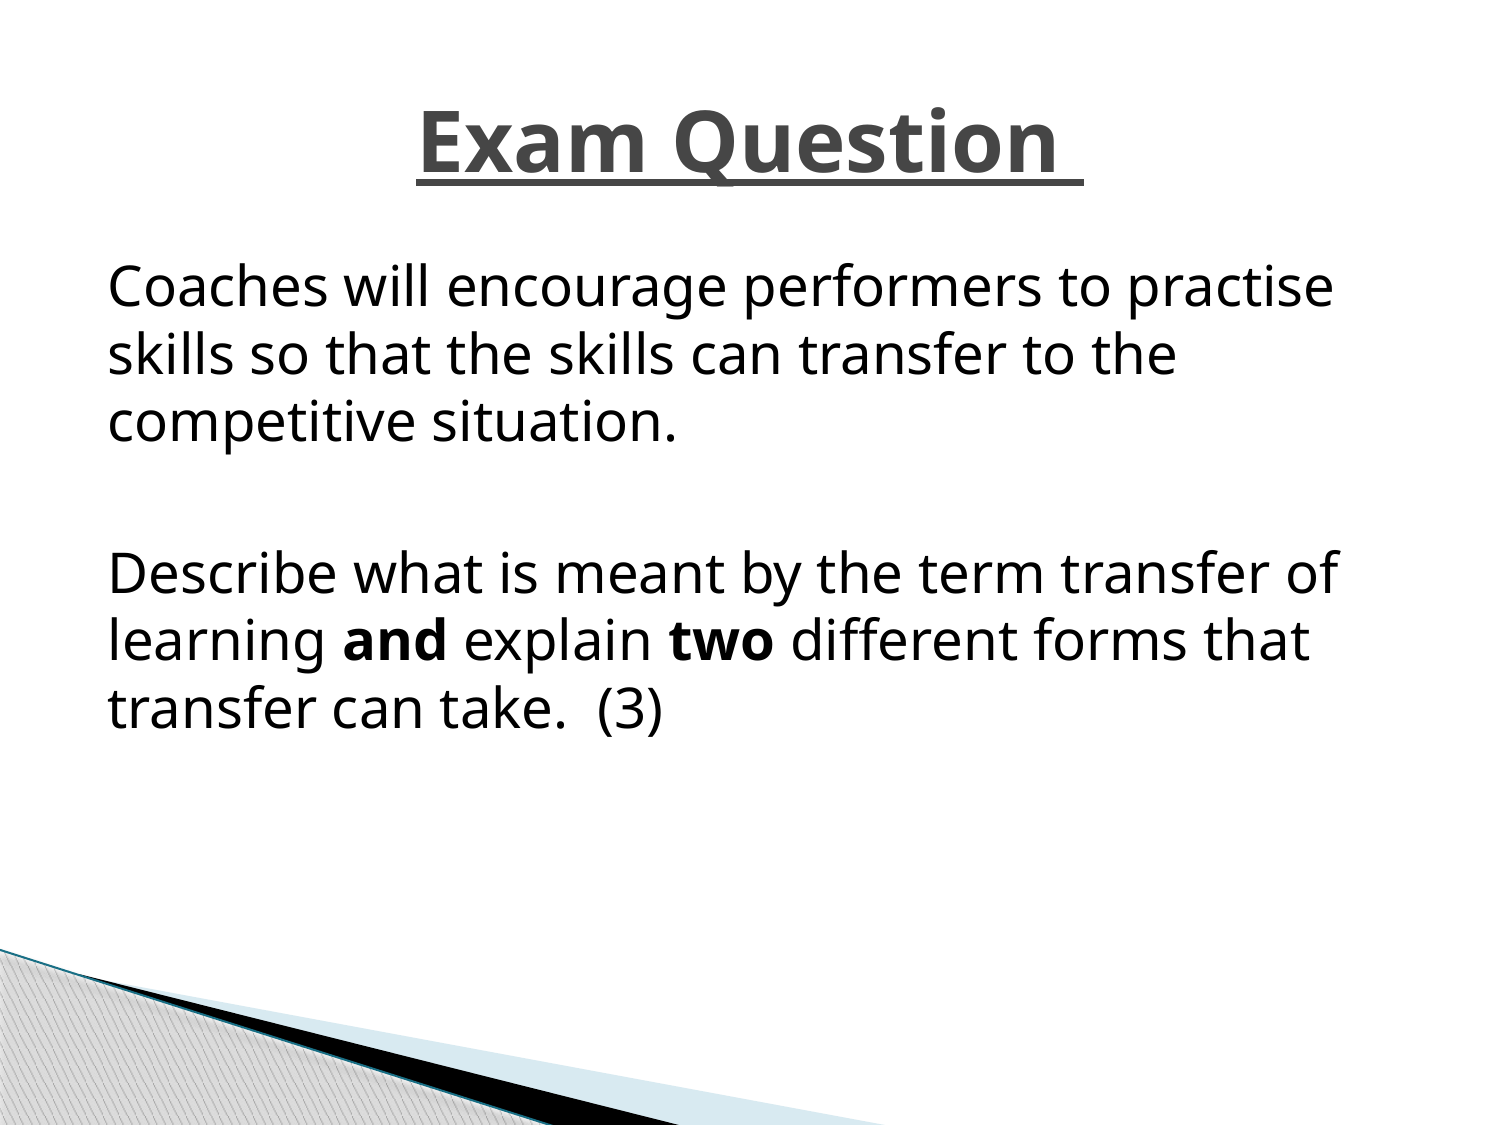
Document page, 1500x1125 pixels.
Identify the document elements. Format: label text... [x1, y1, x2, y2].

title Exam Question [75, 45, 1425, 233]
list Coaches will encourage performers to practise skills so that the skills can transfer to the competitive situation. Describe what is meant by the term transfer of learning and explain two different forms that transfer can take. (3) [75, 243, 1425, 986]
